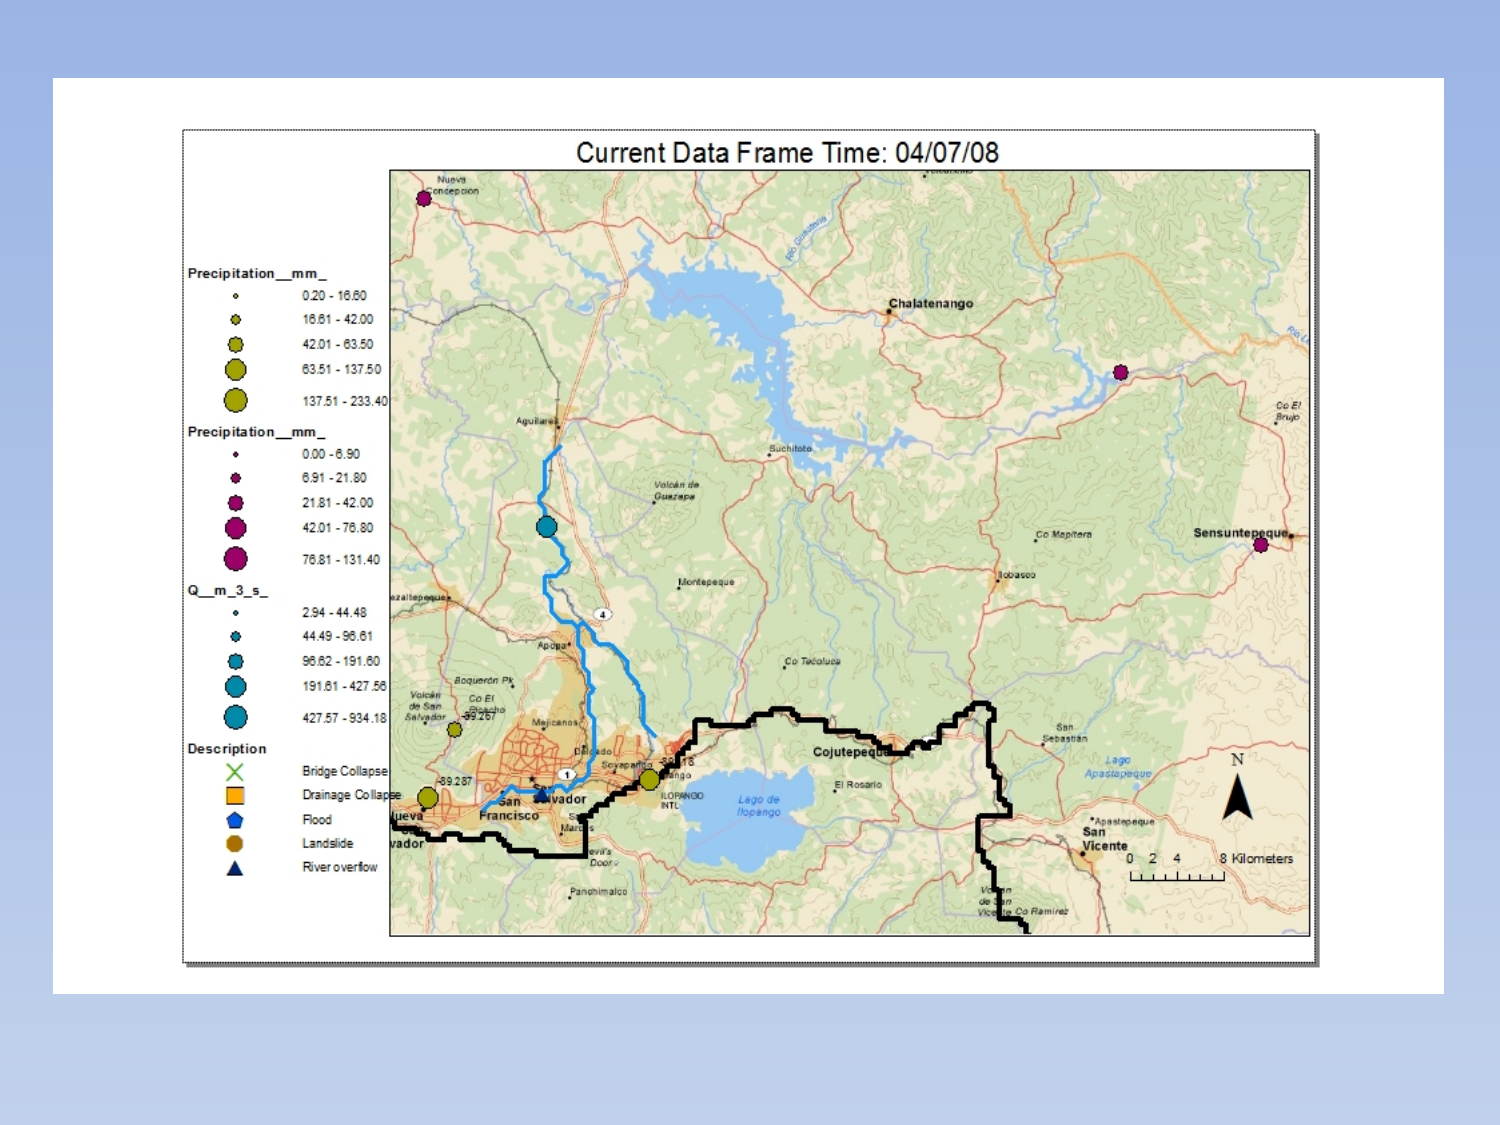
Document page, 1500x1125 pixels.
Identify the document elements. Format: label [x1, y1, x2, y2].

list [52, 77, 1444, 994]
